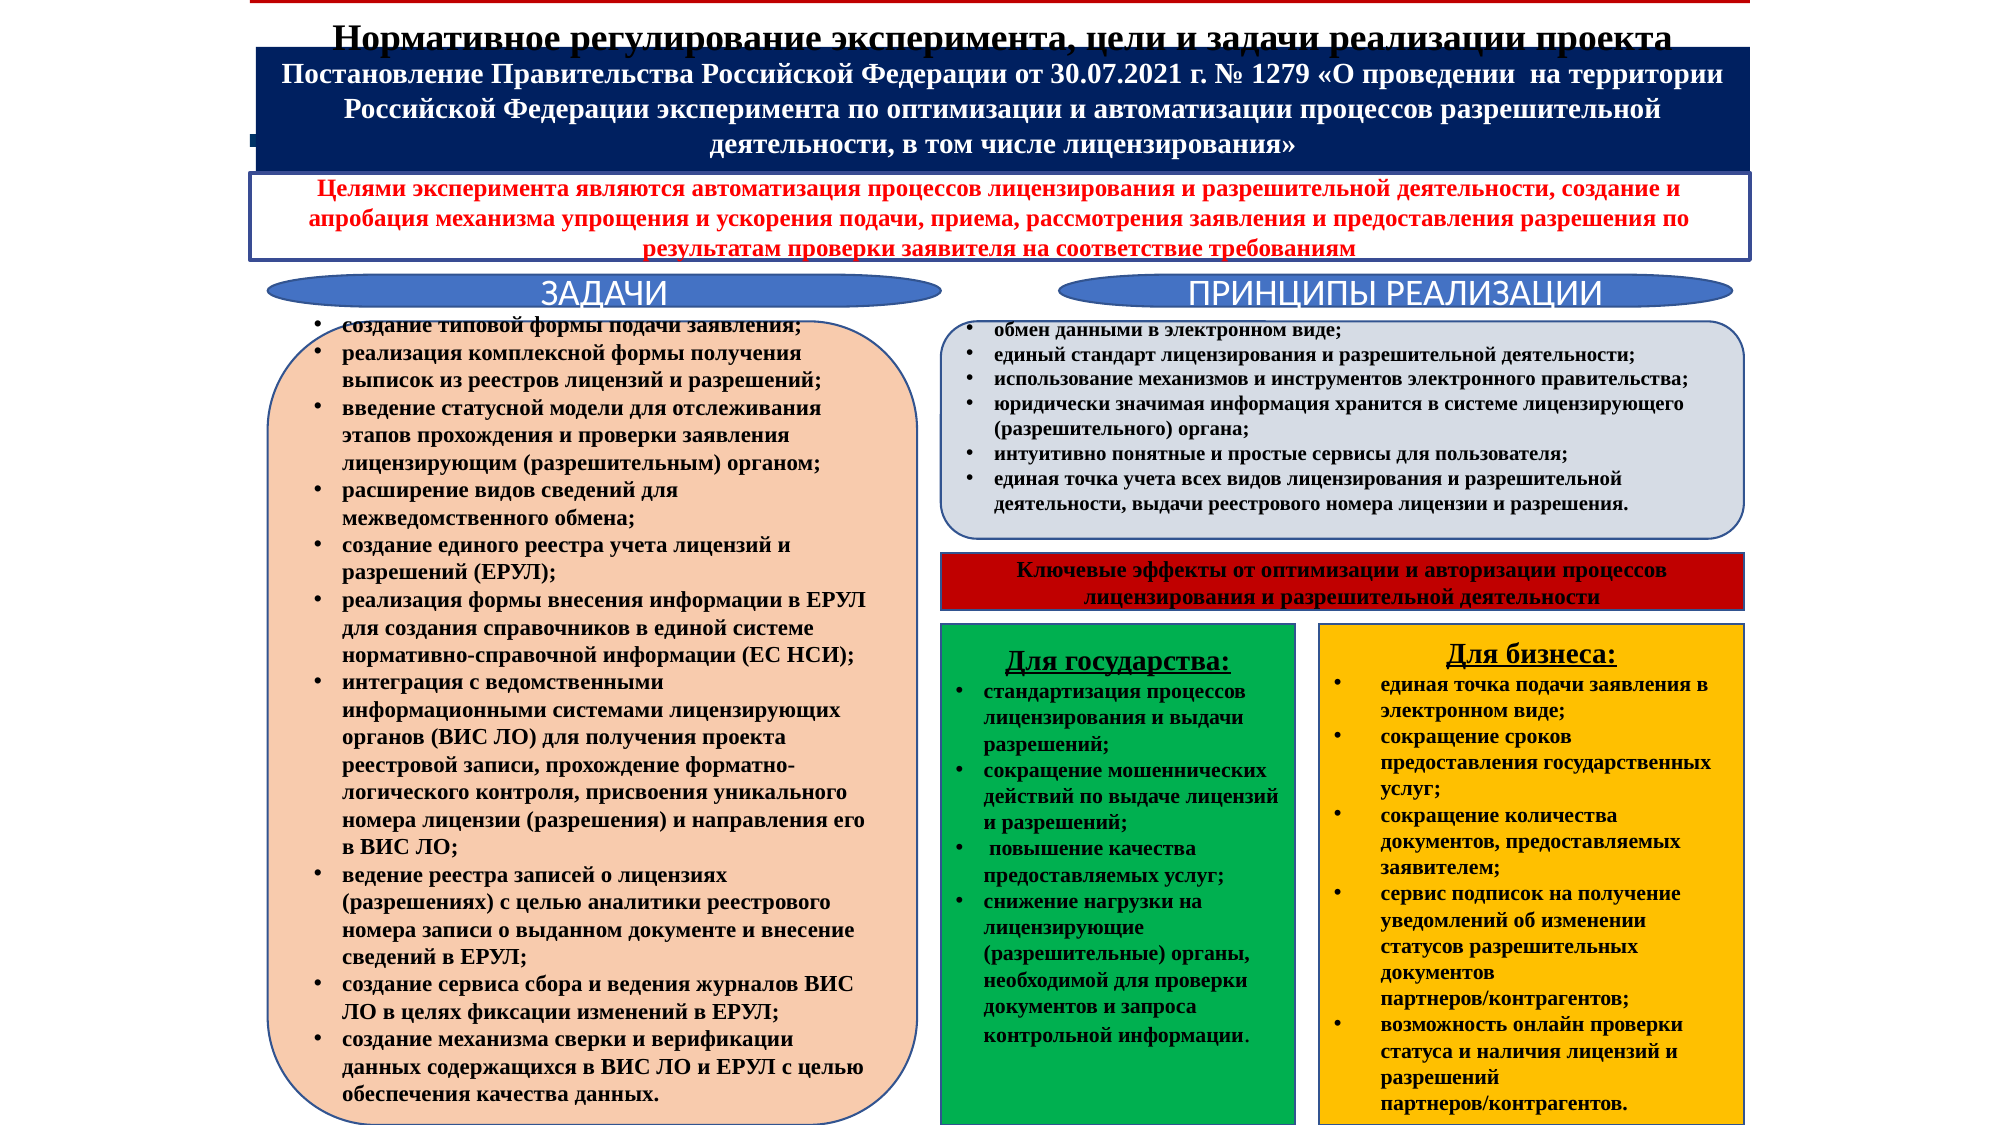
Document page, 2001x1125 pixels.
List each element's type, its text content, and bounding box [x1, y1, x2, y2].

text_box Для государства: стандартизация процессов лицензирования и выдачи разрешений; сокращение мошеннических действий по выдаче лицензий и разрешений; повышение качества предоставляемых услуг; снижение нагрузки на лицензирующие (разрешительные) органы, необходимой для проверки документов и запроса контрольной информации. [940, 623, 1296, 1125]
text_box Для бизнеса: единая точка подачи заявления в электронном виде; сокращение сроков предоставления государственных услуг; сокращение количества документов, предоставляемых заявителем; сервис подписок на получение уведомлений об изменении статусов разрешительных документов партнеров/контрагентов; возможность онлайн проверки статуса и наличия лицензий и разрешений партнеров/контрагентов. [1318, 623, 1745, 1125]
text_box Ключевые эффекты от оптимизации и авторизации процессов лицензирования и разрешительной деятельности [940, 552, 1745, 611]
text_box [249, 0, 1750, 260]
text_box ПРИНЦИПЫ РЕАЛИЗАЦИИ [1057, 273, 1734, 308]
text_box создание типовой формы подачи заявления; реализация комплексной формы получения выписок из реестров лицензий и разрешений; введение статусной модели для отслеживания этапов прохождения и проверки заявления лицензирующим (разрешительным) органом; расширение видов сведений для межведомственного обмена; создание единого реестра учета лицензий и разрешений (ЕРУЛ); реализация формы внесения информации в ЕРУЛ для создания справочников в единой системе нормативно-справочной информации (ЕС НСИ); интеграция с ведомственными информационными системами лицензирующих органов (ВИС ЛО) для получения проекта реестровой записи, прохождение форматно-логического контроля, присвоения уникального номера лицензии (разрешения) и направления его в ВИС ЛО; ведение реестра записей о лицензиях (разрешениях) с целью аналитики реестрового номера записи о выданном документе и внесение сведений в ЕРУЛ; создание сервиса сбора и ведения журналов ВИС ЛО в целях фиксации изменений в ЕРУЛ; создание механизма сверки и верификации данных содержащихся в ВИС ЛО и ЕРУЛ с целью обеспечения качества данных. [266, 320, 919, 1125]
text_box ЗАДАЧИ [266, 273, 942, 308]
text_box обмен данными в электронном виде; единый стандарт лицензирования и разрешительной деятельности; использование механизмов и инструментов электронного правительства; юридически значимая информация хранится в системе лицензирующего (разрешительного) органа; интуитивно понятные и простые сервисы для пользователя; единая точка учета всех видов лицензирования и разрешительной деятельности, выдачи реестрового номера лицензии и разрешения. [939, 320, 1745, 540]
